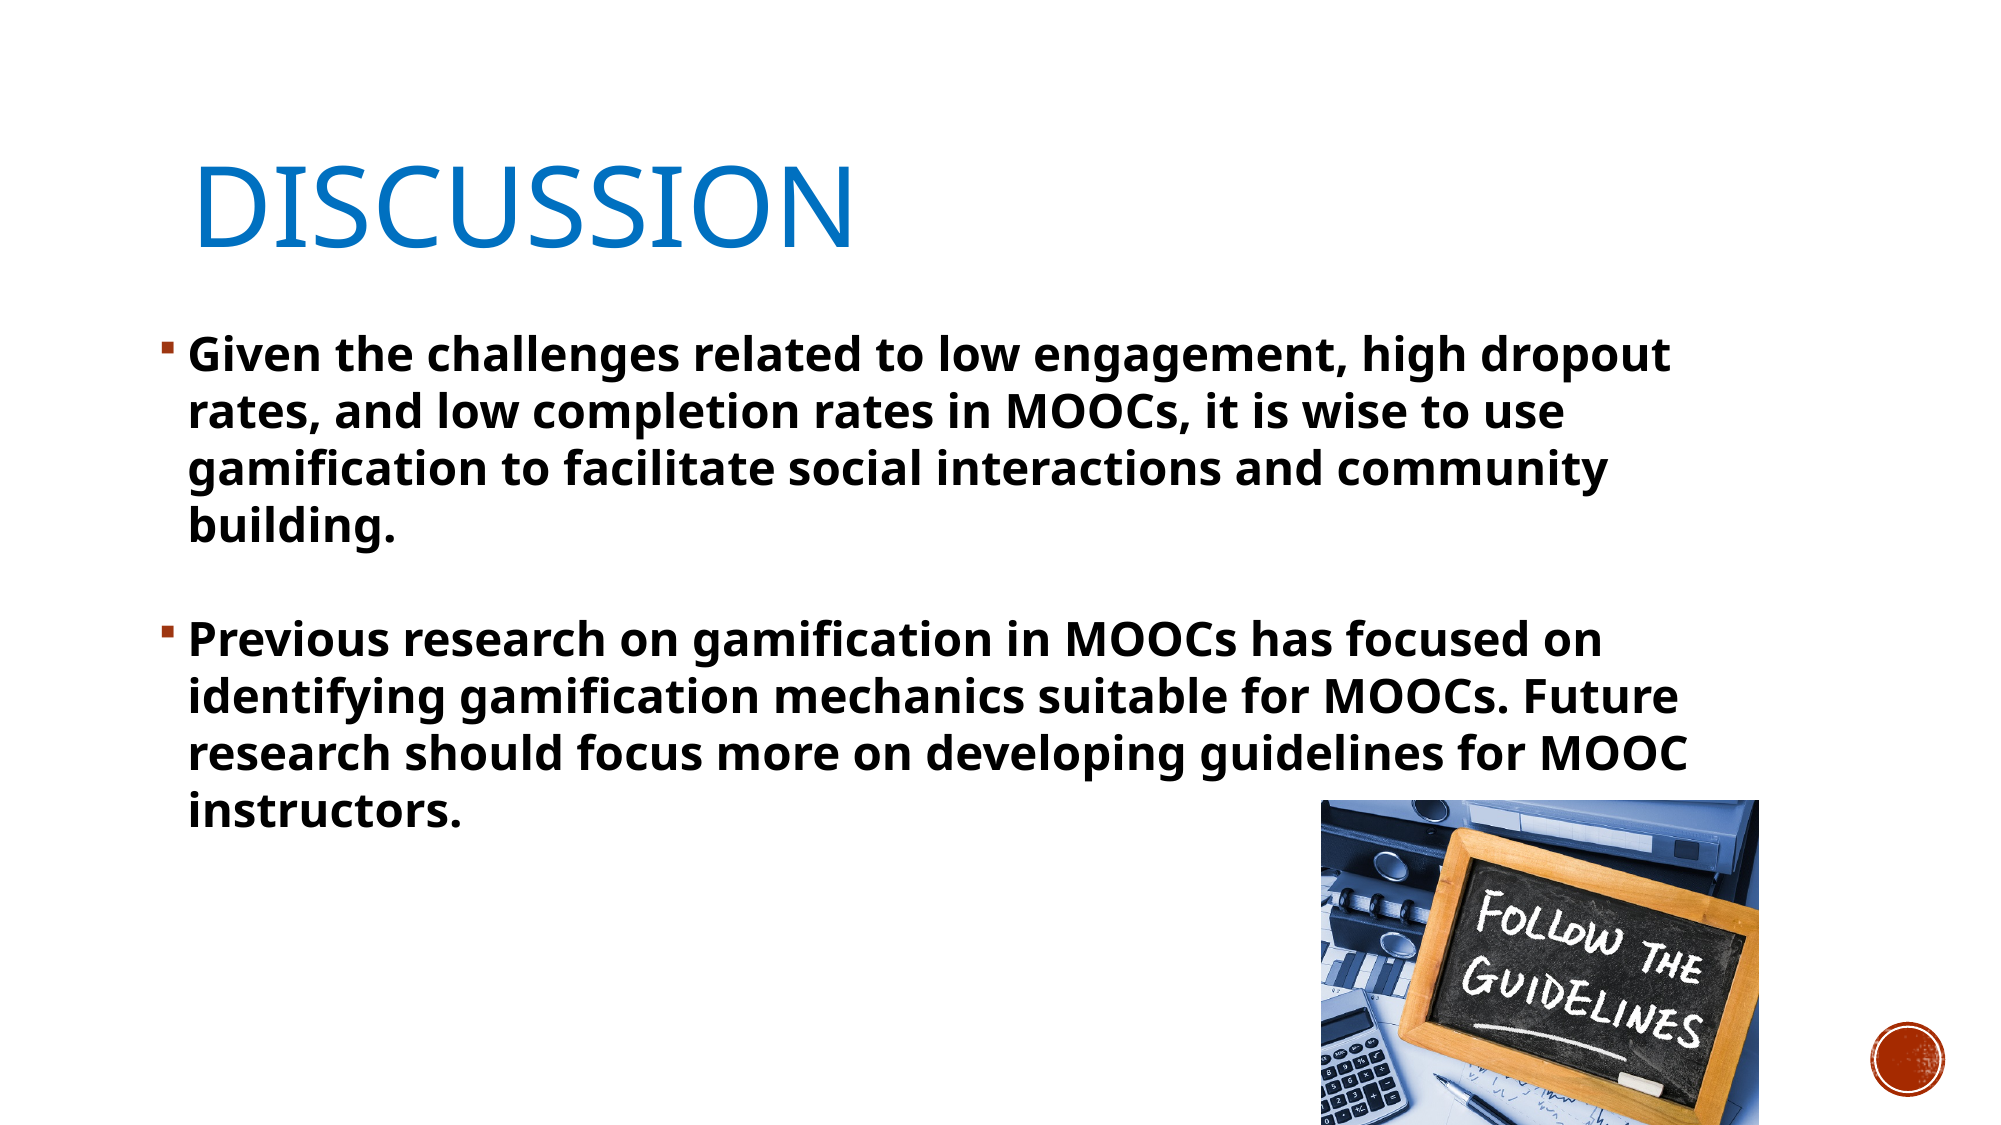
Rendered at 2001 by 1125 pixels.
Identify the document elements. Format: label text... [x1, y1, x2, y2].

title Discussion [175, 79, 1826, 344]
picture [1321, 800, 1759, 1125]
list Given the challenges related to low engagement, high dropout rates, and low completion rates in MOOCs, it is wise to use gamification to facilitate social interactions and community building. Previous research on gamification in MOOCs has focused on identifying gamification mechanics suitable for MOOCs. Future research should focus more on developing guidelines for MOOC instructors. [143, 316, 1794, 846]
